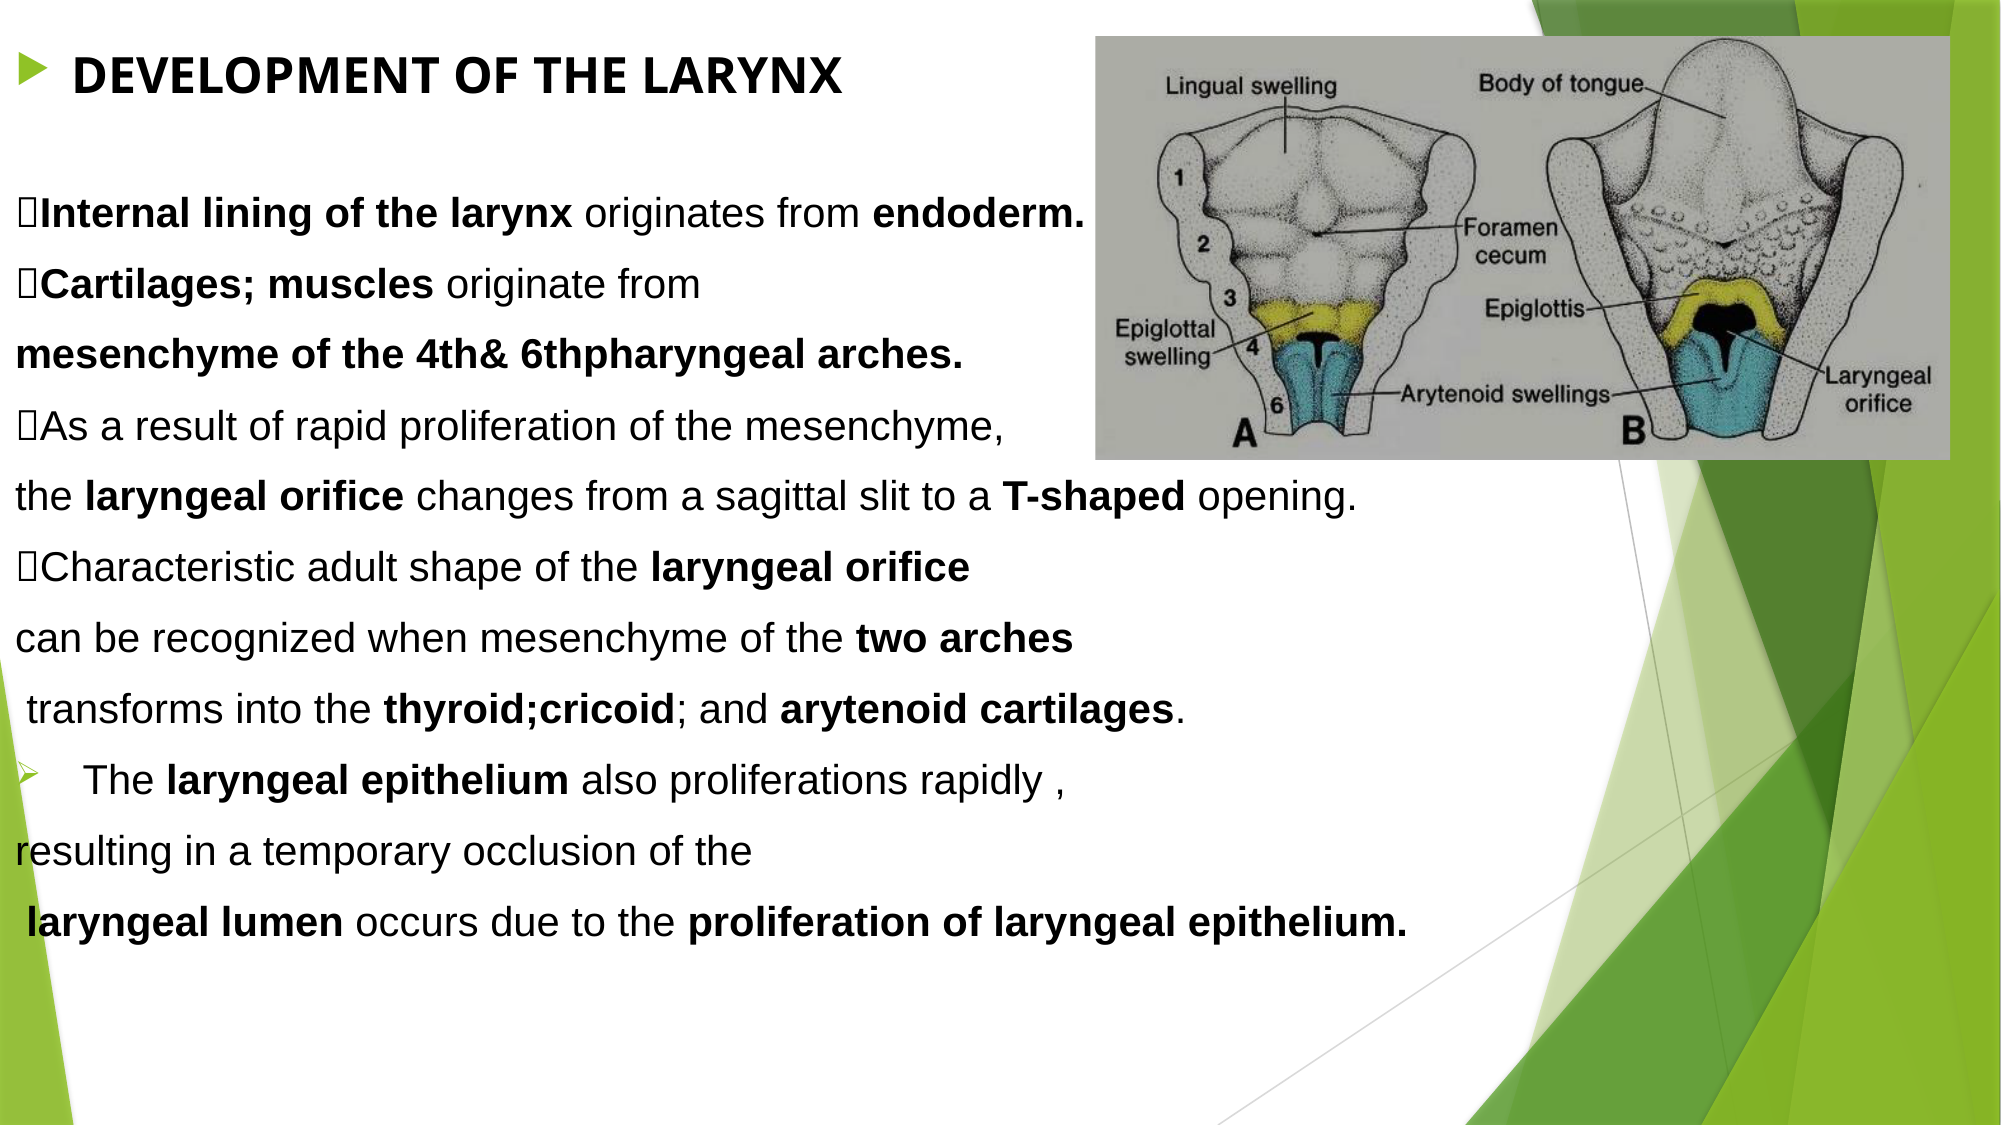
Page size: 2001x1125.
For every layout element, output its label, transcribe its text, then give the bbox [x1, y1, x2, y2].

picture [1094, 35, 1951, 460]
list DEVELOPMENT OF THE LARYNX Internal lining of the larynx originates from endoderm. Cartilages; muscles originate from mesenchyme of the 4th& 6thpharyngeal arches. As a result of rapid proliferation of the mesenchyme, the laryngeal orifice changes from a sagittal slit to a T-shaped opening. Characteristic adult shape of the laryngeal orifice can be recognized when mesenchyme of the two arches transforms into the thyroid;cricoid; and arytenoid cartilages. The laryngeal epithelium also proliferations rapidly , resulting in a temporary occlusion of the laryngeal lumen occurs due to the proliferation of laryngeal epithelium. [0, 36, 2000, 1125]
